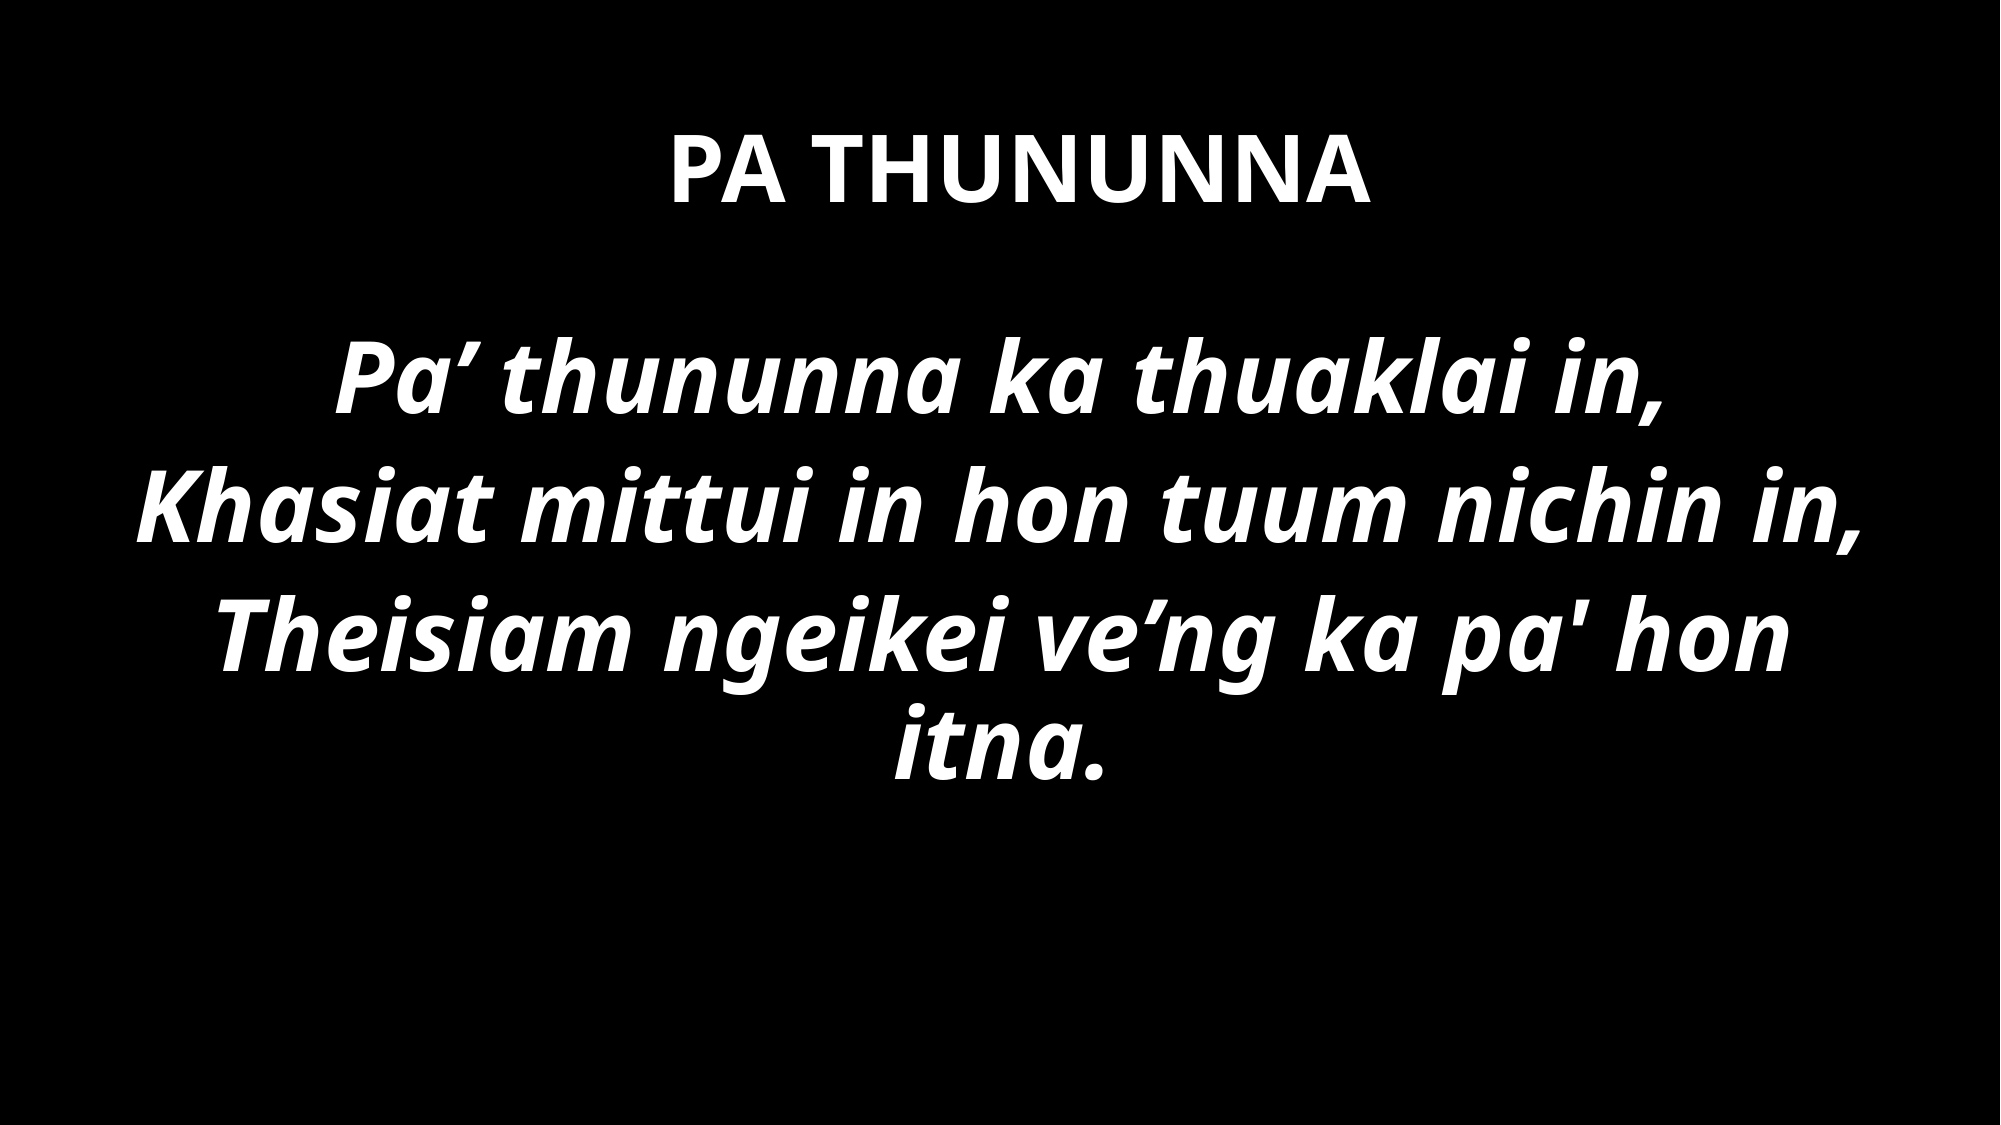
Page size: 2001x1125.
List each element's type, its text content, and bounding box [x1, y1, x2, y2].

subtitle Pa’ thununna ka thuaklai in, Khasiat mittui in hon tuum nichin in, Theisiam ngeikei ve’ng ka pa' hon itna. [80, 282, 1928, 846]
text_box PA THUNUNNA [63, 101, 1975, 229]
